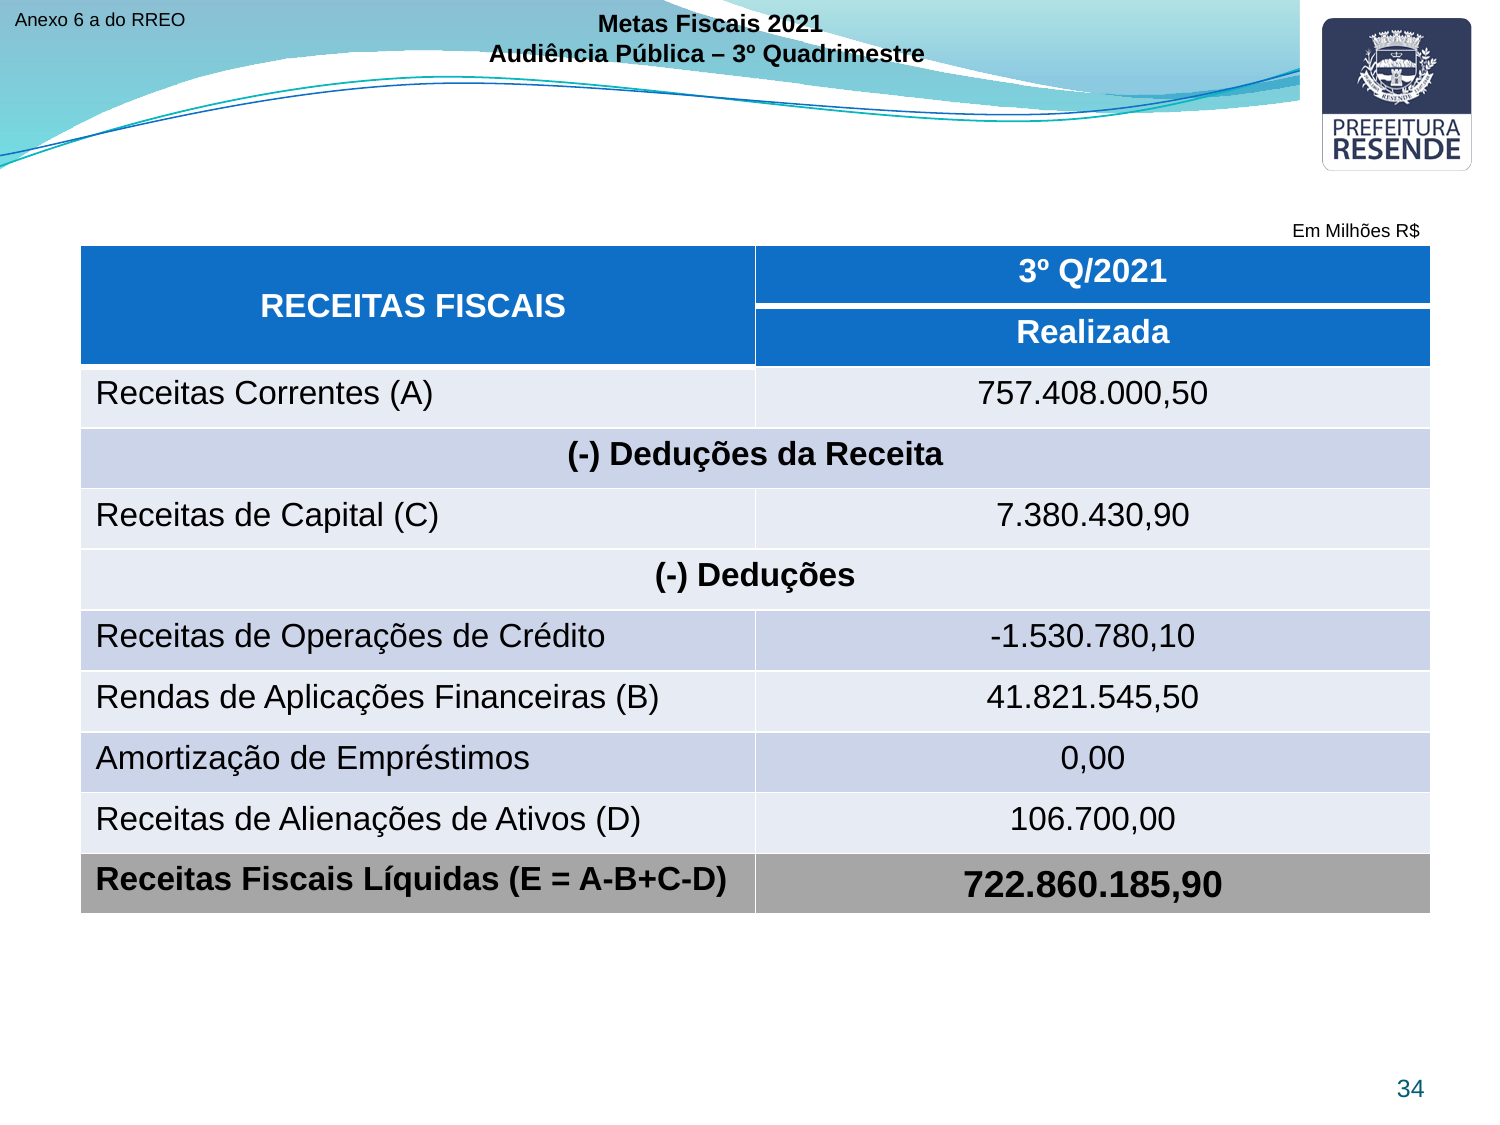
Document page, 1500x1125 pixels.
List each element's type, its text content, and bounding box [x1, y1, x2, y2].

text_box Em Milhões R$ [1277, 210, 1435, 249]
table_cell -1.530.780,10 [756, 611, 1430, 670]
table_cell Amortização de Empréstimos [81, 733, 755, 792]
table_cell Rendas de Aplicações Financeiras (B) [81, 672, 755, 731]
table_cell 106.700,00 [756, 793, 1430, 853]
table_cell Receitas de Operações de Crédito [81, 611, 755, 670]
table_cell 41.821.545,50 [756, 672, 1430, 731]
table_header RECEITAS FISCAIS [81, 246, 755, 364]
table_cell Receitas de Capital (C) [81, 489, 755, 548]
table_cell 7.380.430,90 [756, 489, 1430, 548]
table_cell (-) Deduções da Receita [81, 429, 1430, 488]
table_cell Receitas Fiscais Líquidas (E = A-B+C-D) [81, 854, 755, 913]
table_cell 722.860.185,90 [756, 854, 1430, 913]
text_box Metas Fiscais 2021 Audiência Pública – 3º Quadrimestre [457, 0, 965, 75]
table_cell (-) Deduções [81, 550, 1430, 609]
text_box Anexo 6 a do RREO [0, 0, 204, 38]
table_cell 757.408.000,50 [756, 368, 1430, 427]
table_cell Receitas Correntes (A) [81, 370, 755, 427]
table_cell Realizada [756, 309, 1430, 366]
table_header 3º Q/2021 [756, 246, 1430, 303]
table_cell 0,00 [756, 733, 1430, 792]
picture [1299, 0, 1500, 190]
table_cell Receitas de Alienações de Ativos (D) [81, 793, 755, 853]
text_box 34 [1299, 1042, 1425, 1103]
